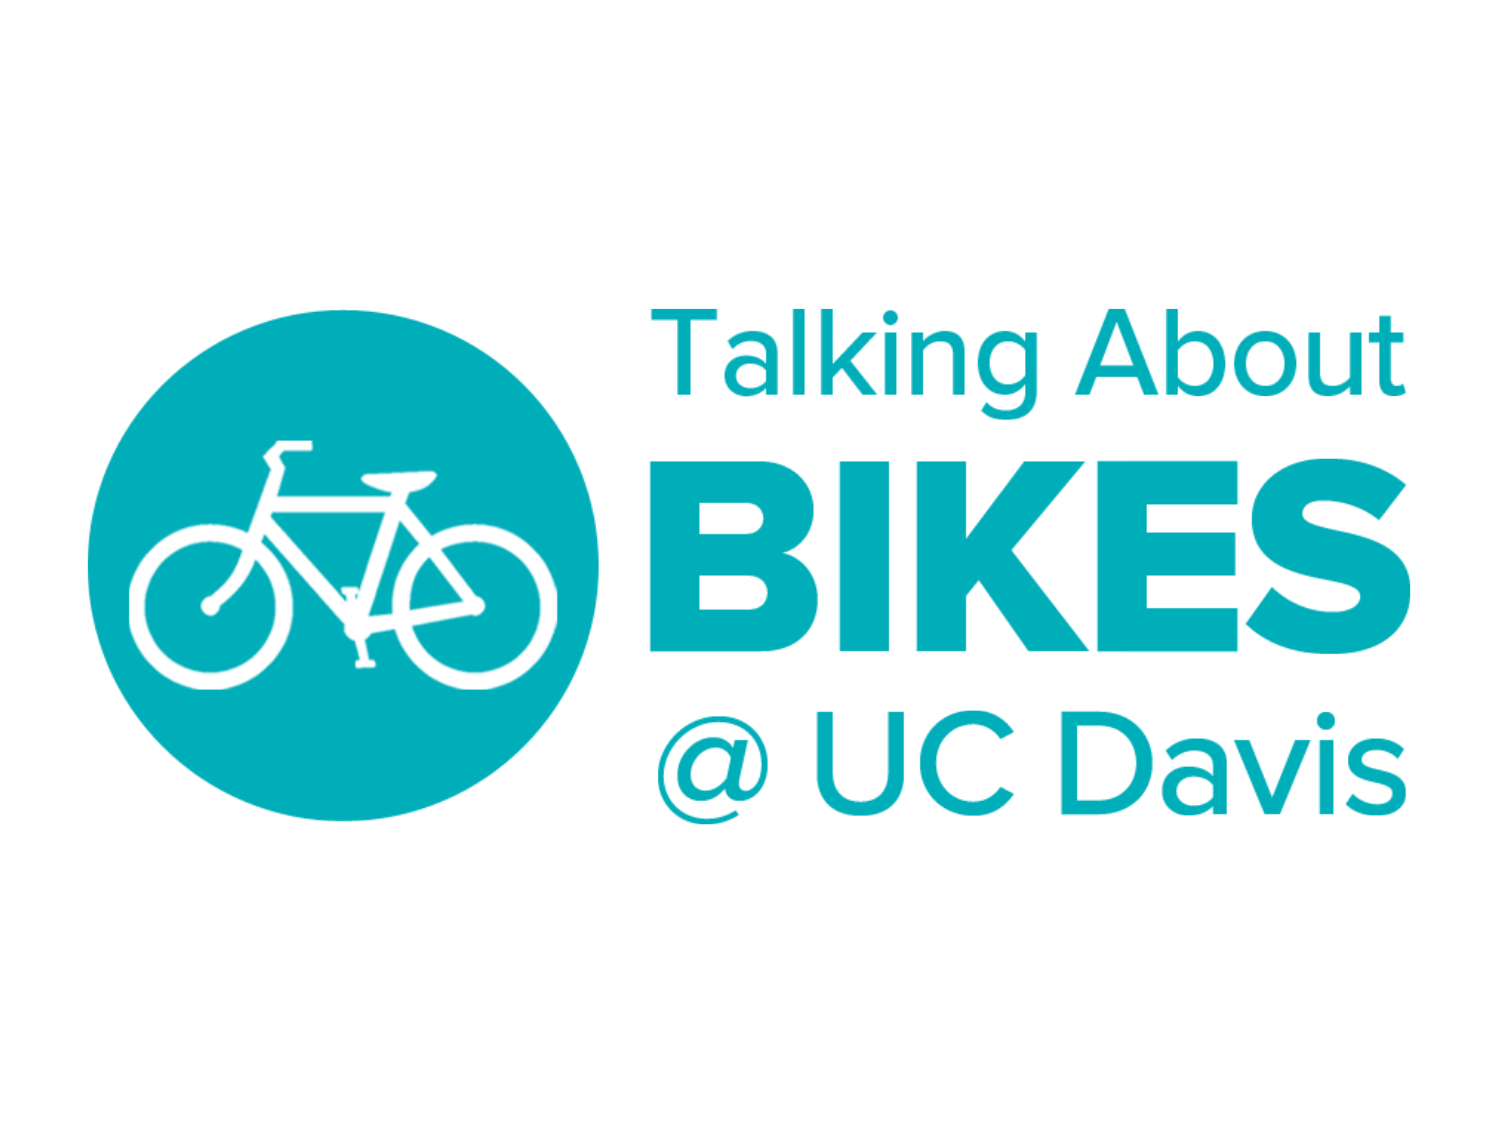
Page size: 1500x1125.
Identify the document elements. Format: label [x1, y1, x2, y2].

picture [39, 249, 1461, 871]
